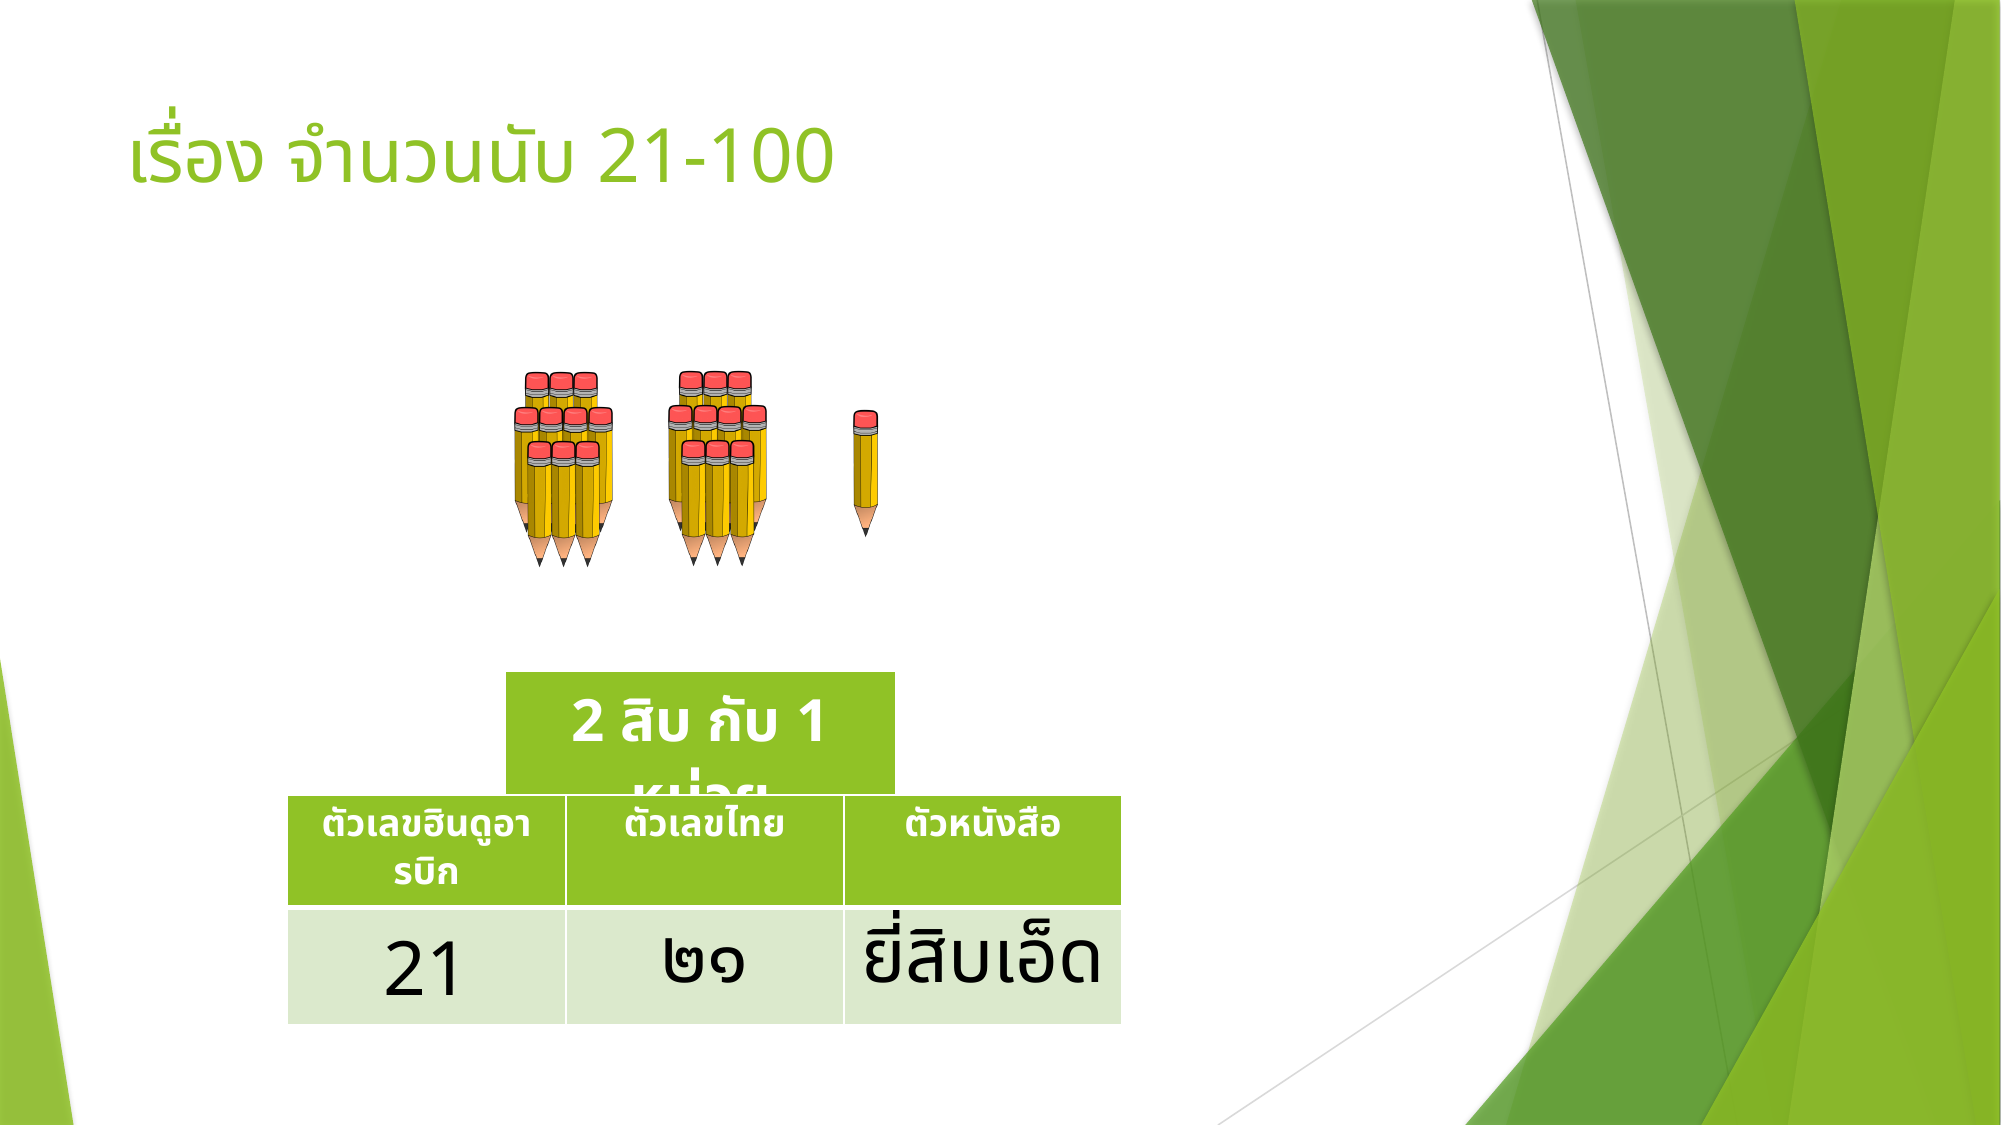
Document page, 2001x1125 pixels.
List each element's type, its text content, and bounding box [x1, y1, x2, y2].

table_header 2 สิบ กับ 1 หน่วย [506, 672, 895, 794]
table_header ตัวเลขไทย [567, 796, 843, 905]
picture [775, 394, 954, 574]
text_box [437, 357, 589, 603]
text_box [591, 356, 842, 602]
table_cell ยี่สิบเอ็ด [845, 910, 1121, 1024]
title เรื่อง จำนวนนับ 21-100 [111, 99, 1522, 317]
table_header ตัวหนังสือ [845, 796, 1121, 905]
table_cell 21 [288, 910, 565, 1024]
table_header ตัวเลขฮินดูอารบิก [288, 796, 565, 905]
table_cell ๒๑ [567, 910, 843, 1024]
